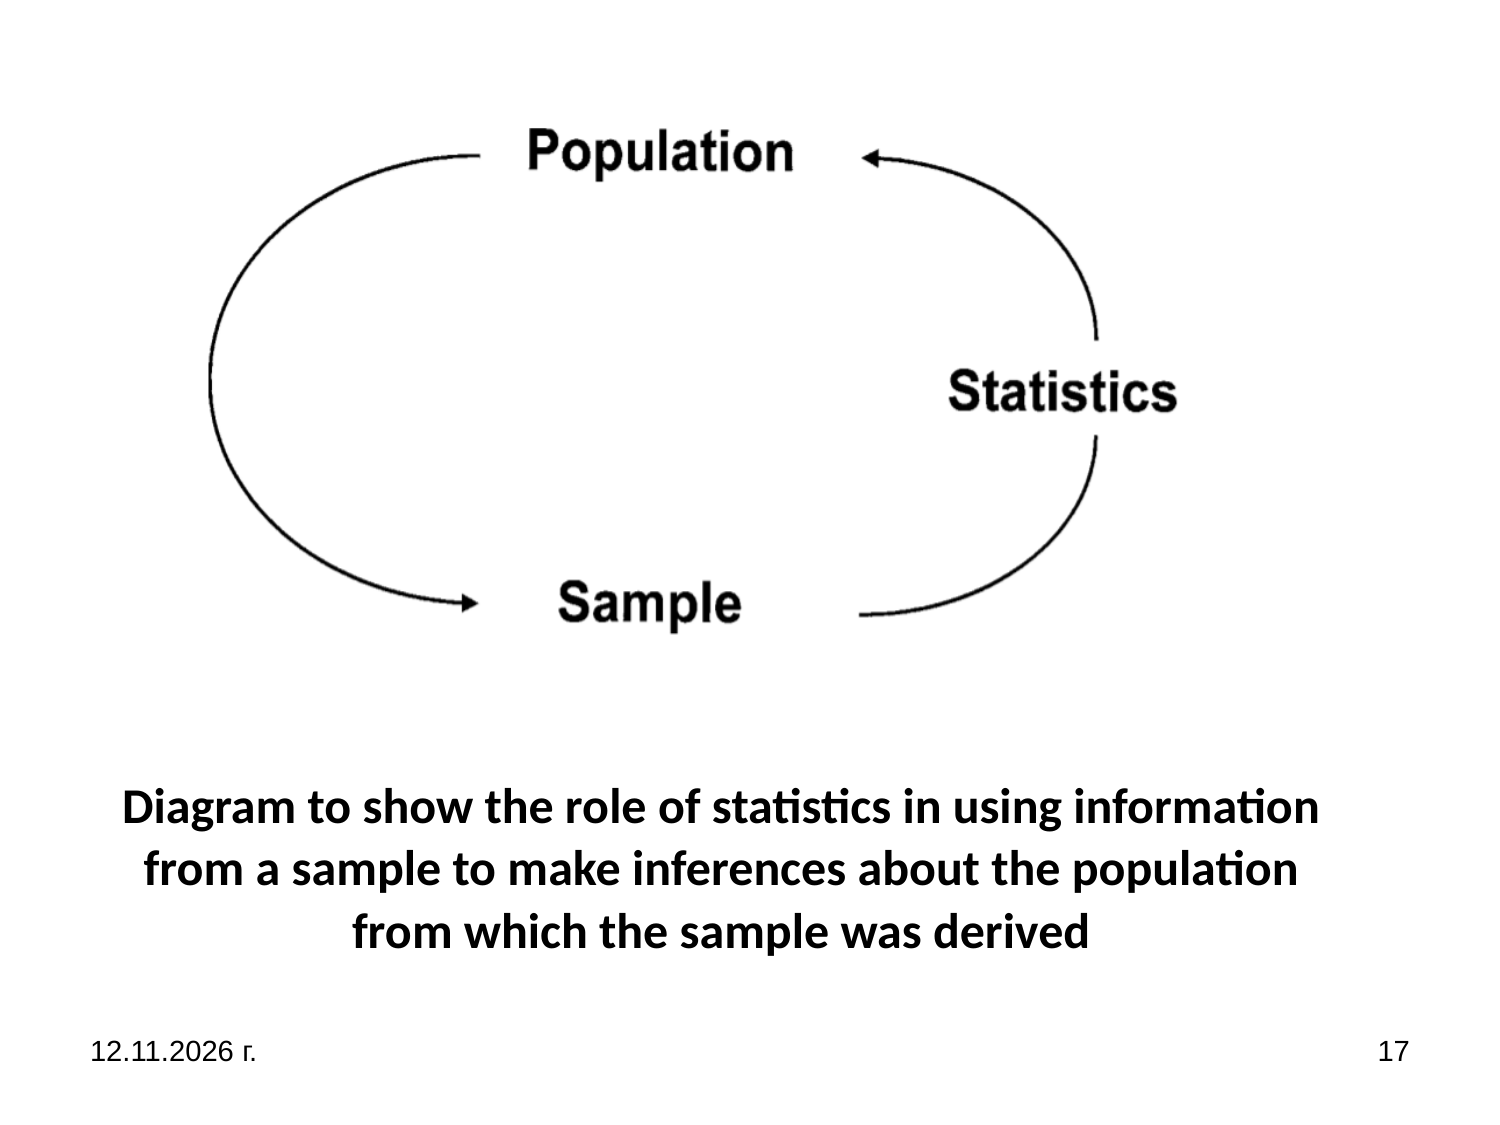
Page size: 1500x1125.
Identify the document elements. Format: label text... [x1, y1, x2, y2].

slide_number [75, 1024, 425, 1103]
picture [182, 113, 1223, 646]
text_box Diagram to show the role of statistics in using information from a sample to make inferences about the population from which the sample was derived [55, 763, 1350, 966]
slide_number 17 [1074, 1024, 1425, 1103]
